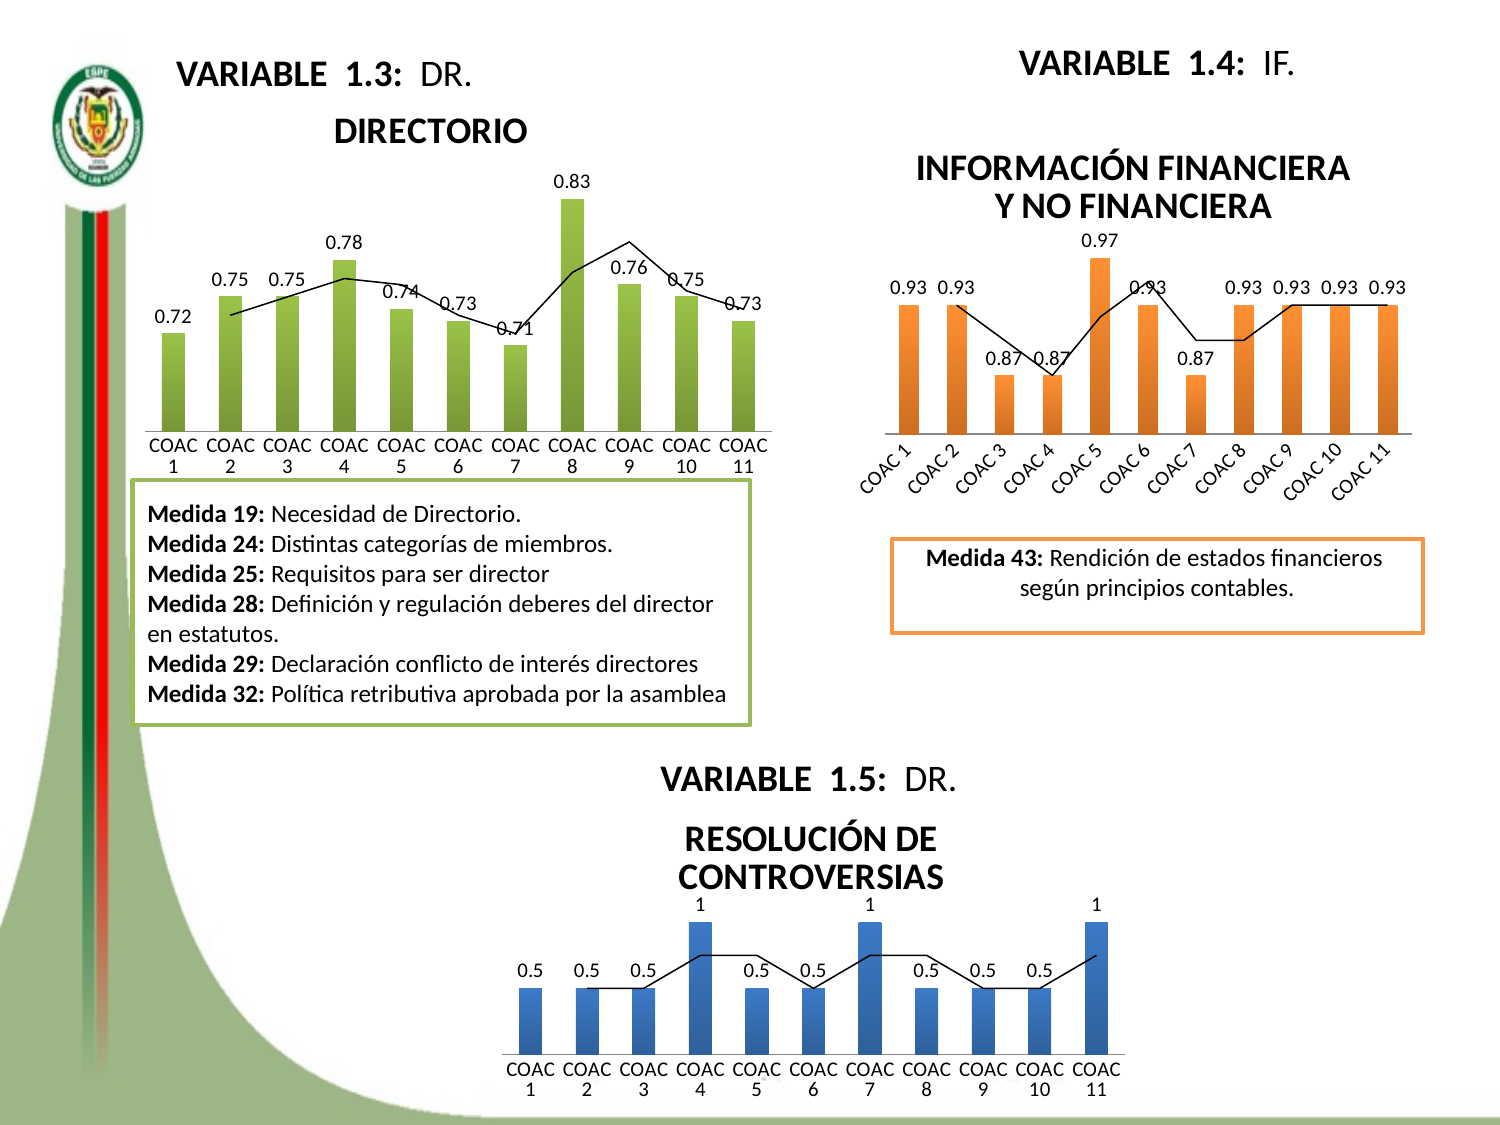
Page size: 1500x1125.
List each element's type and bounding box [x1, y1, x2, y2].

chart [844, 125, 1424, 516]
picture [0, 3, 1500, 1125]
chart [489, 776, 1138, 1109]
chart [131, 103, 786, 486]
